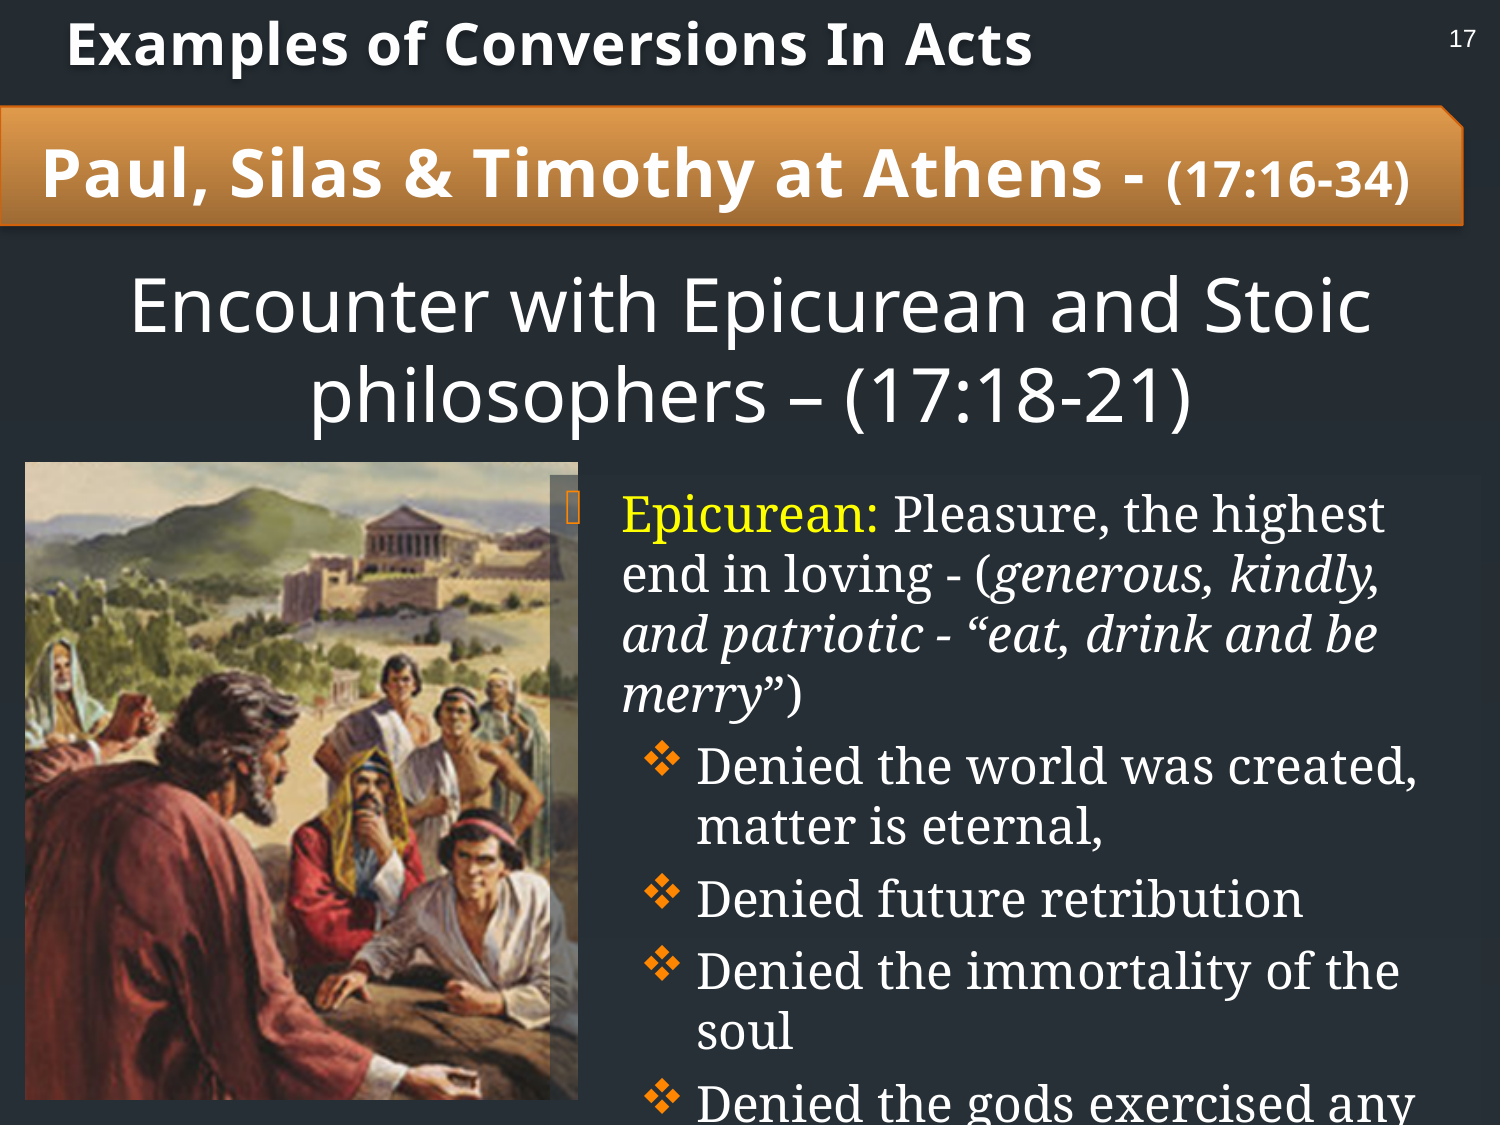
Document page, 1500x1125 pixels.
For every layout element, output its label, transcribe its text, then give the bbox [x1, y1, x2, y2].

text_box Examples of Conversions In Acts [0, 0, 1100, 85]
text_box Paul, Silas & Timothy at Athens - (17:16-34) [0, 105, 1464, 227]
slide_number 17 [1337, 12, 1492, 62]
text_box Encounter with Epicurean and Stoic philosophers – (17:18-21) [37, 249, 1464, 445]
text_box Epicurean: Pleasure, the highest end in loving - (generous, kindly, and patriotic - “eat, drink and be merry”) Denied the world was created, matter is eternal, Denied future retribution Denied the immortality of the soul Denied the gods exercised any providential control [549, 474, 1482, 1125]
picture [24, 461, 578, 1101]
